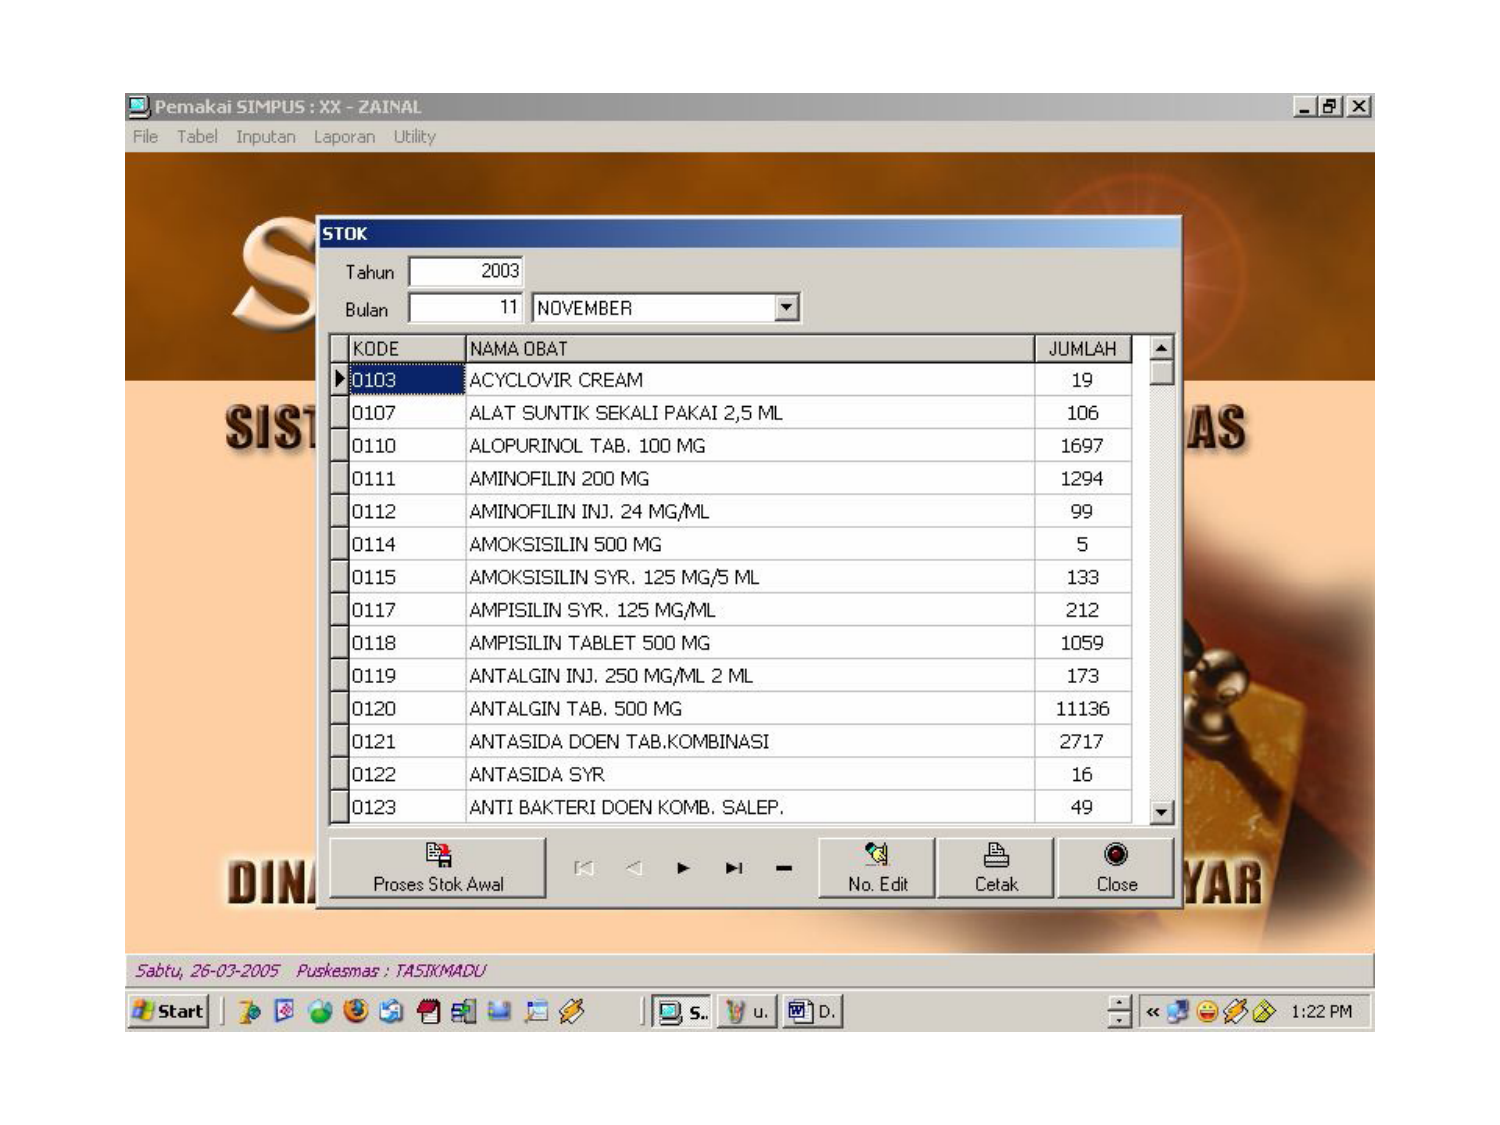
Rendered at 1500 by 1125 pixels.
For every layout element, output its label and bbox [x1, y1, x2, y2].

picture [124, 93, 1376, 1032]
